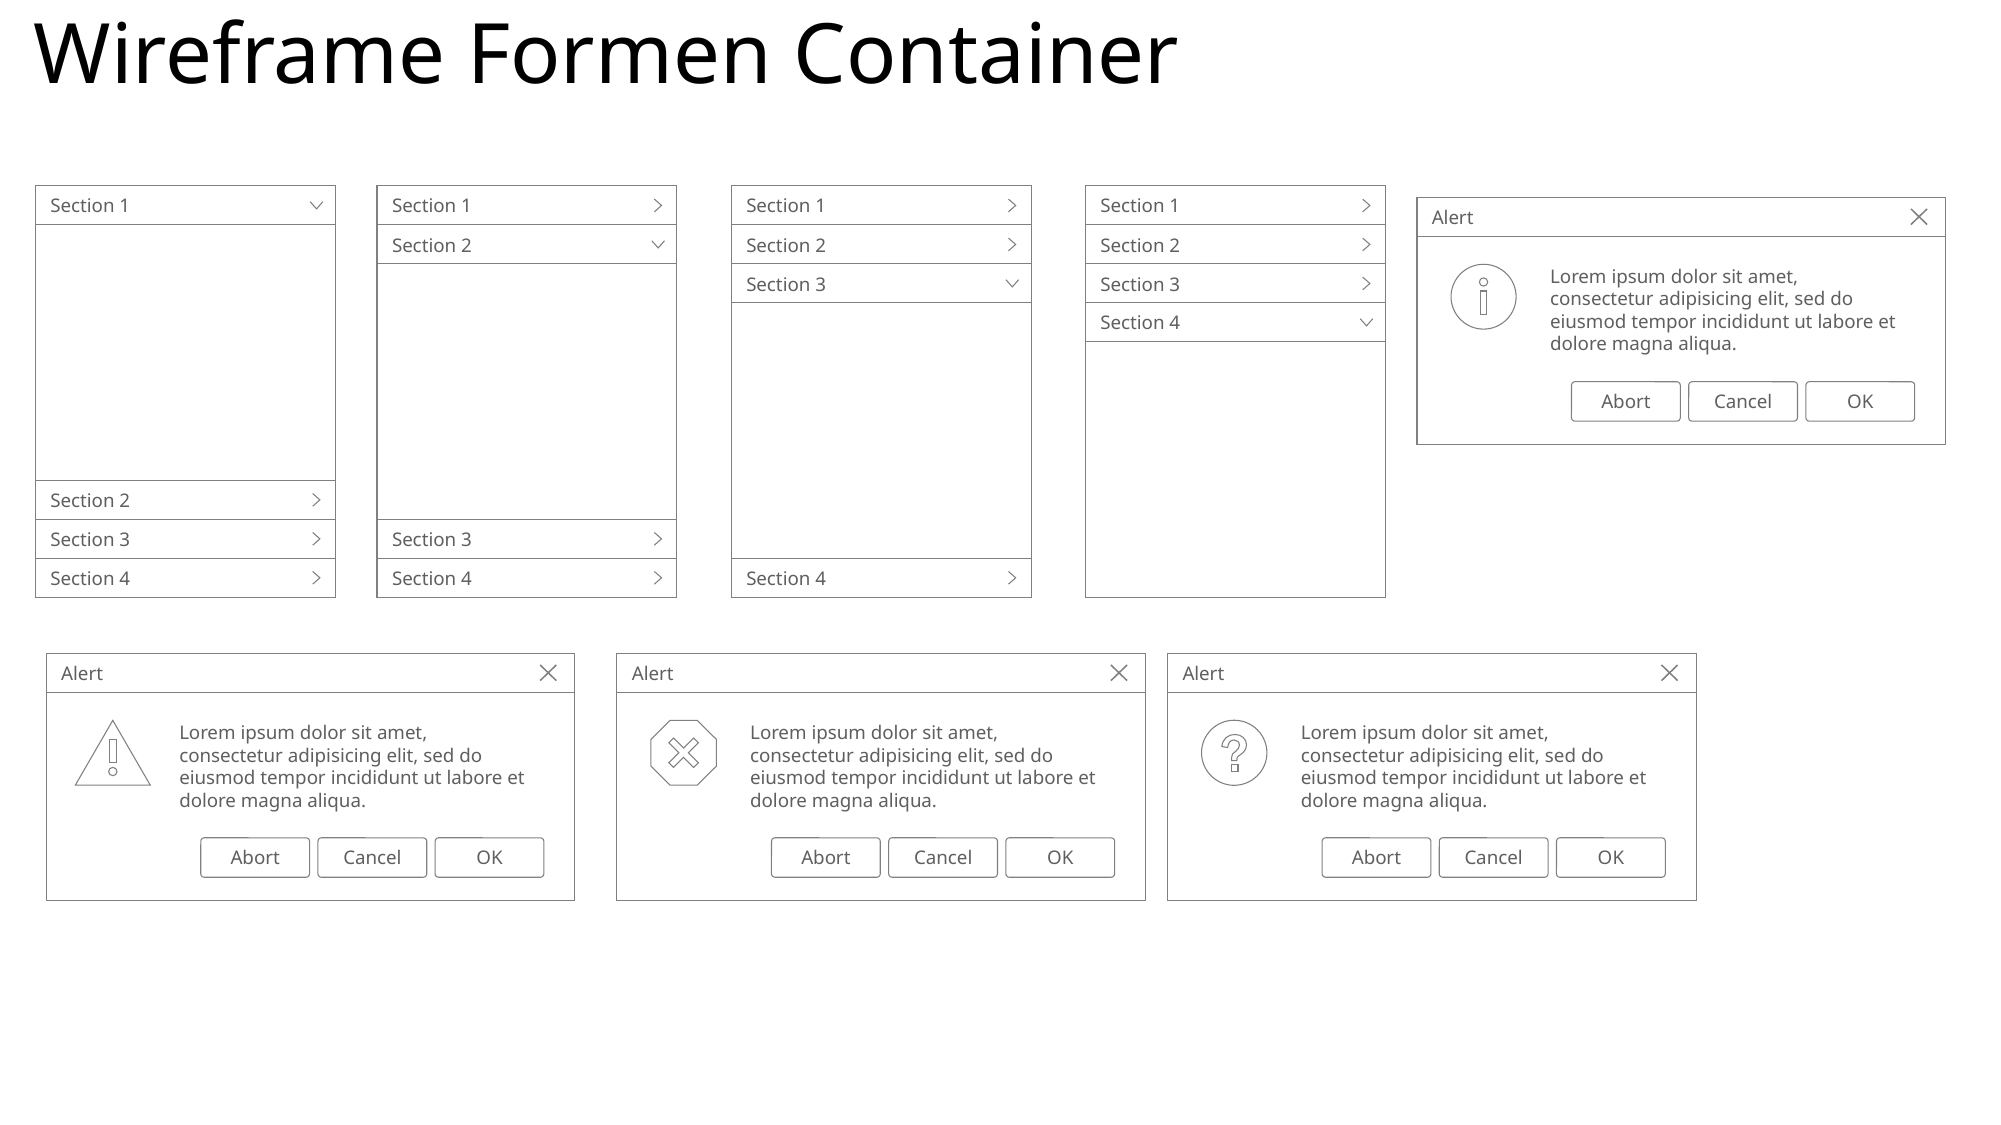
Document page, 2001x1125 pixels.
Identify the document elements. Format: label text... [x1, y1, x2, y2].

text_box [1416, 197, 1946, 445]
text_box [1085, 185, 1386, 598]
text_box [46, 653, 575, 901]
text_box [731, 185, 1032, 598]
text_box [616, 653, 1146, 901]
title Wireframe Formen Container [18, 3, 1744, 110]
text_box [1167, 653, 1697, 901]
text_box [376, 185, 677, 598]
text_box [35, 185, 336, 598]
